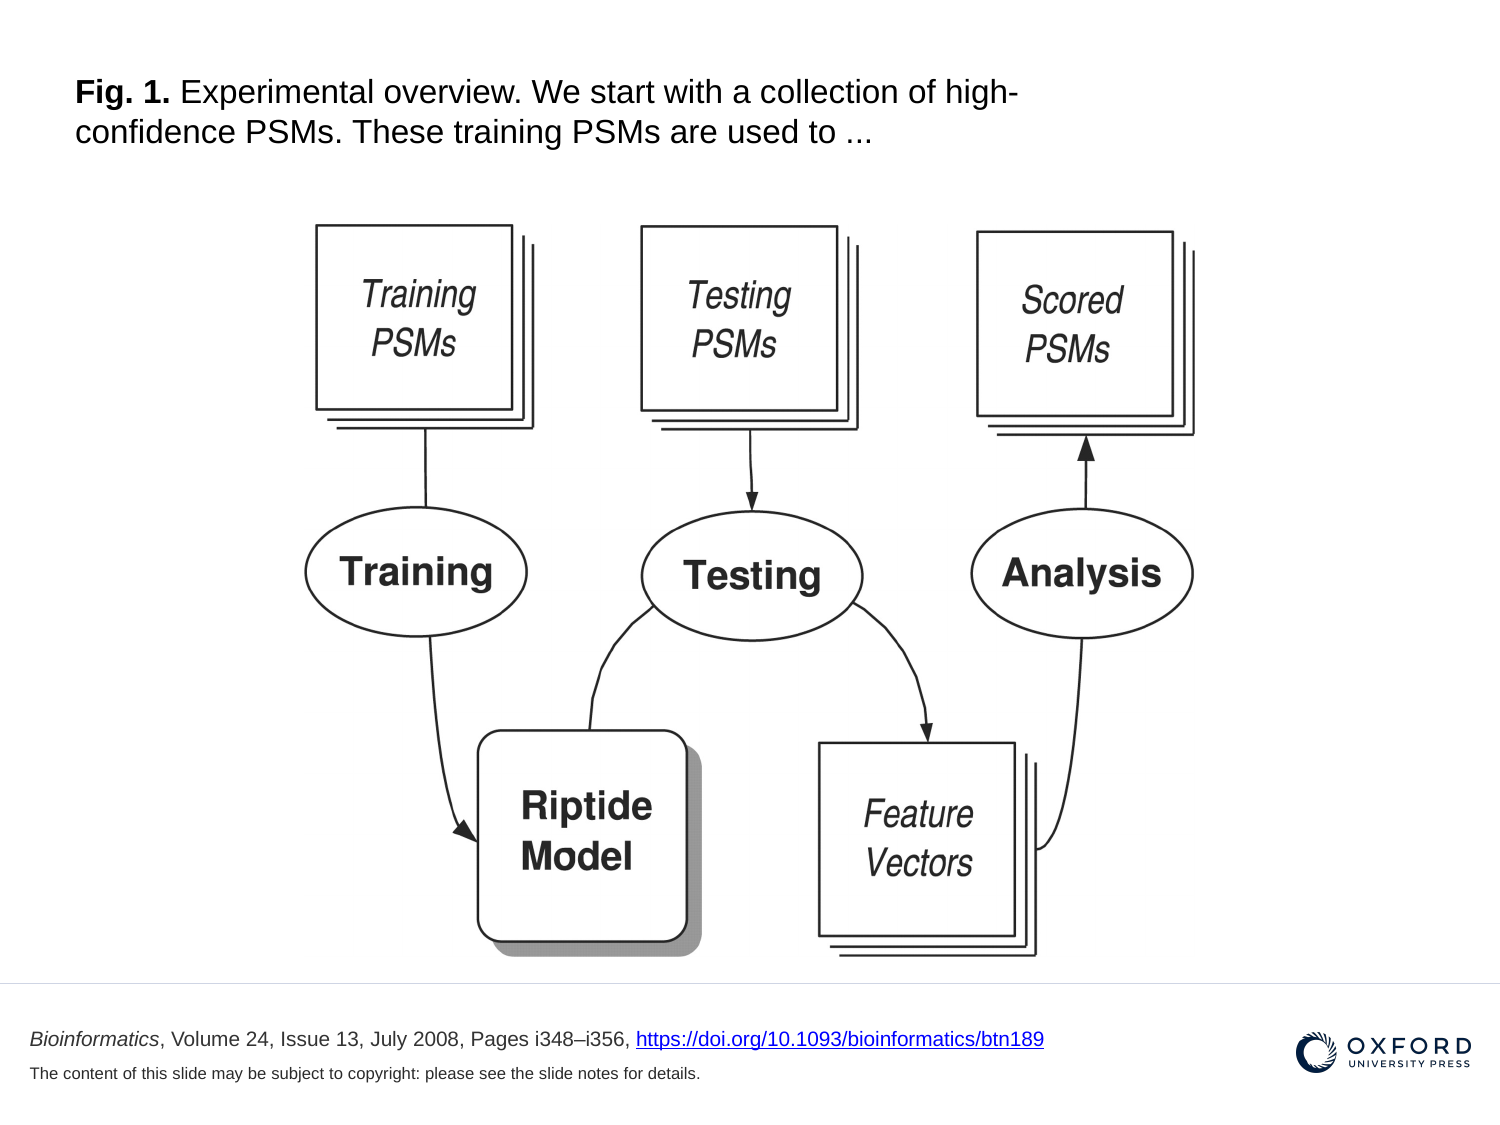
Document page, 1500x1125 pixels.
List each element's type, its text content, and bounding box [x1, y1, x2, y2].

title Fig. 1. Experimental overview. We start with a collection of high-confidence PSMs. These training PSMs are used to ... [75, 69, 1078, 171]
picture [1296, 1032, 1471, 1073]
footer Bioinformatics, Volume 24, Issue 13, July 2008, Pages i348–i356, https://doi.org/10.1093/bioinformatics/btn189 The content of this slide may be subject to copyright: please see the slide notes for details. [0, 983, 1260, 1125]
picture [304, 224, 1195, 957]
